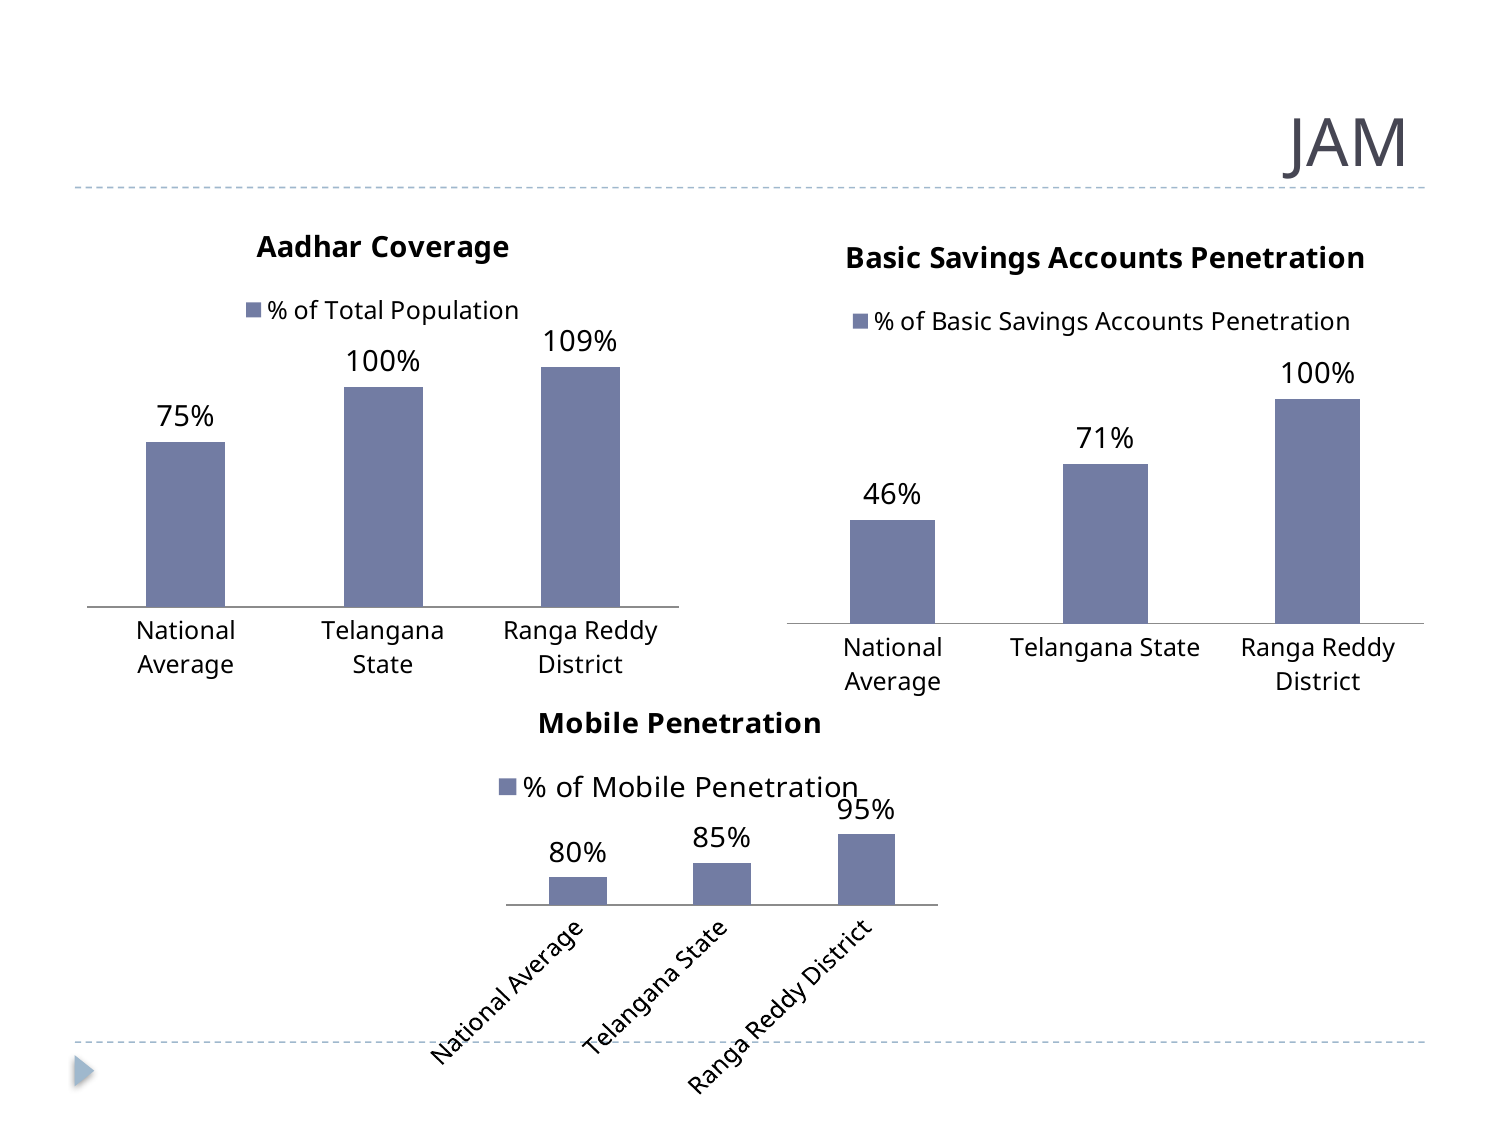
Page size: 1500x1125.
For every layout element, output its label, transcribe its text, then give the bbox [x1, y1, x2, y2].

chart [74, 199, 1438, 1102]
title JAM [75, 24, 1425, 188]
